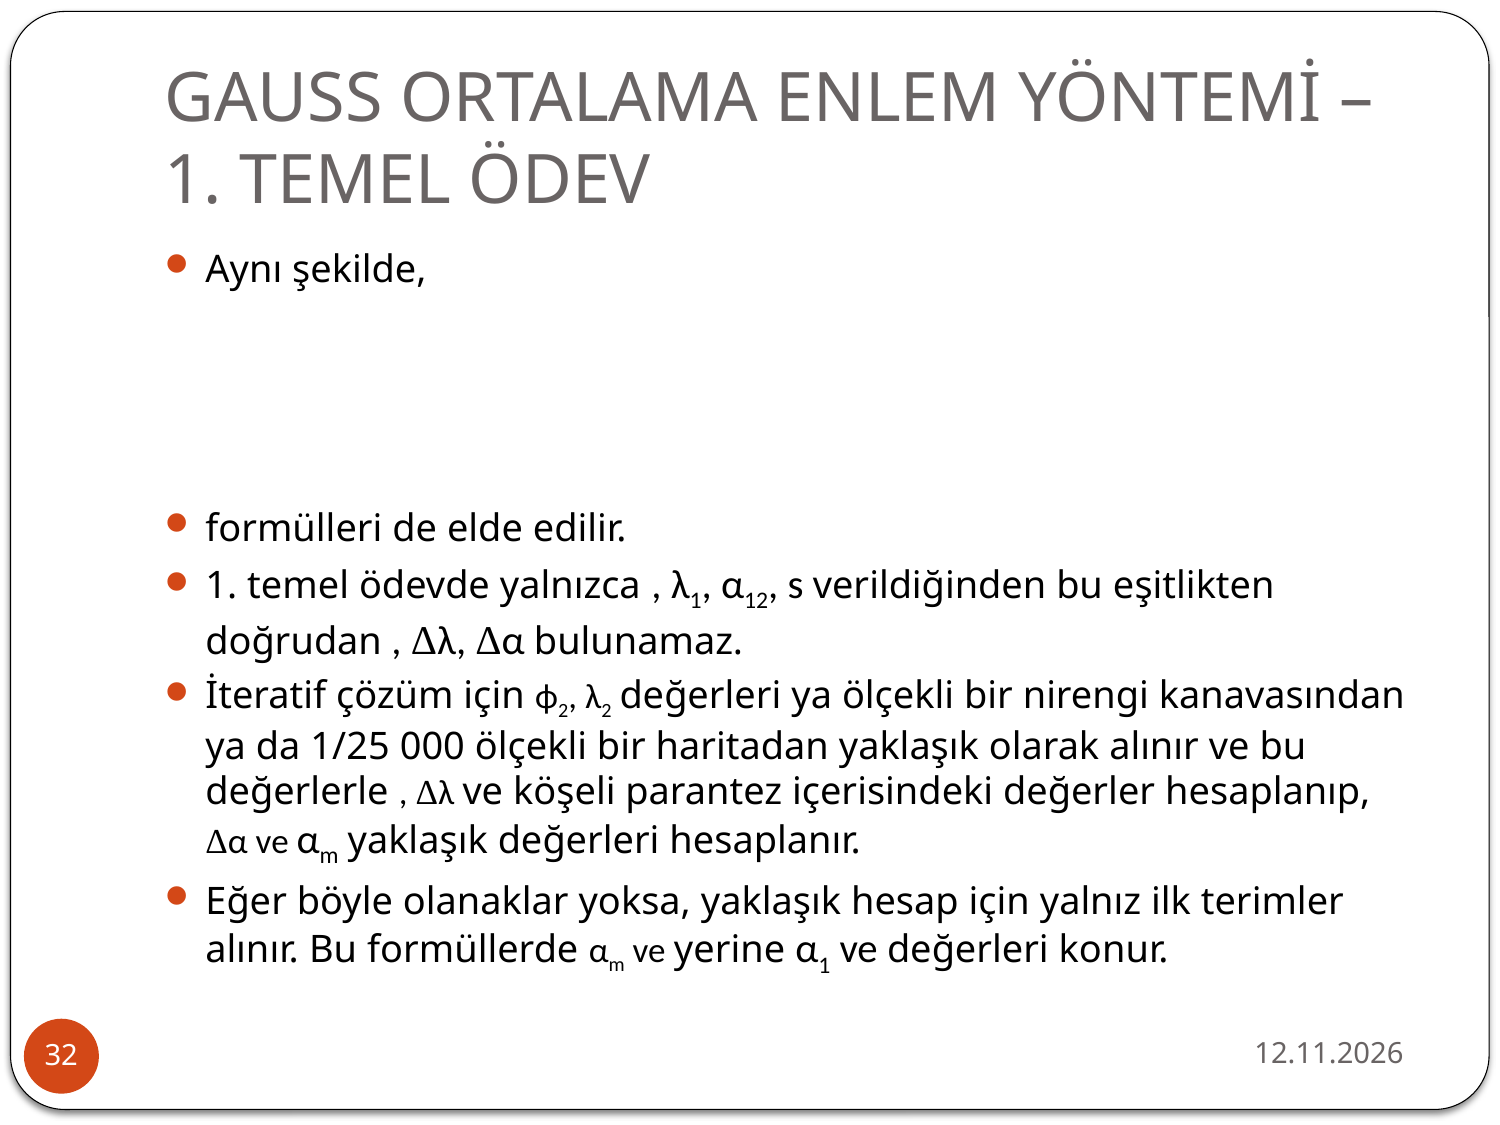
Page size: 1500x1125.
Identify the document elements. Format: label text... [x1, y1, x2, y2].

slide_number 32 [23, 1018, 99, 1094]
title GAUSS ORTALAMA ENLEM YÖNTEMİ – 1. TEMEL ÖDEV [150, 45, 1425, 233]
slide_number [1012, 1015, 1419, 1094]
